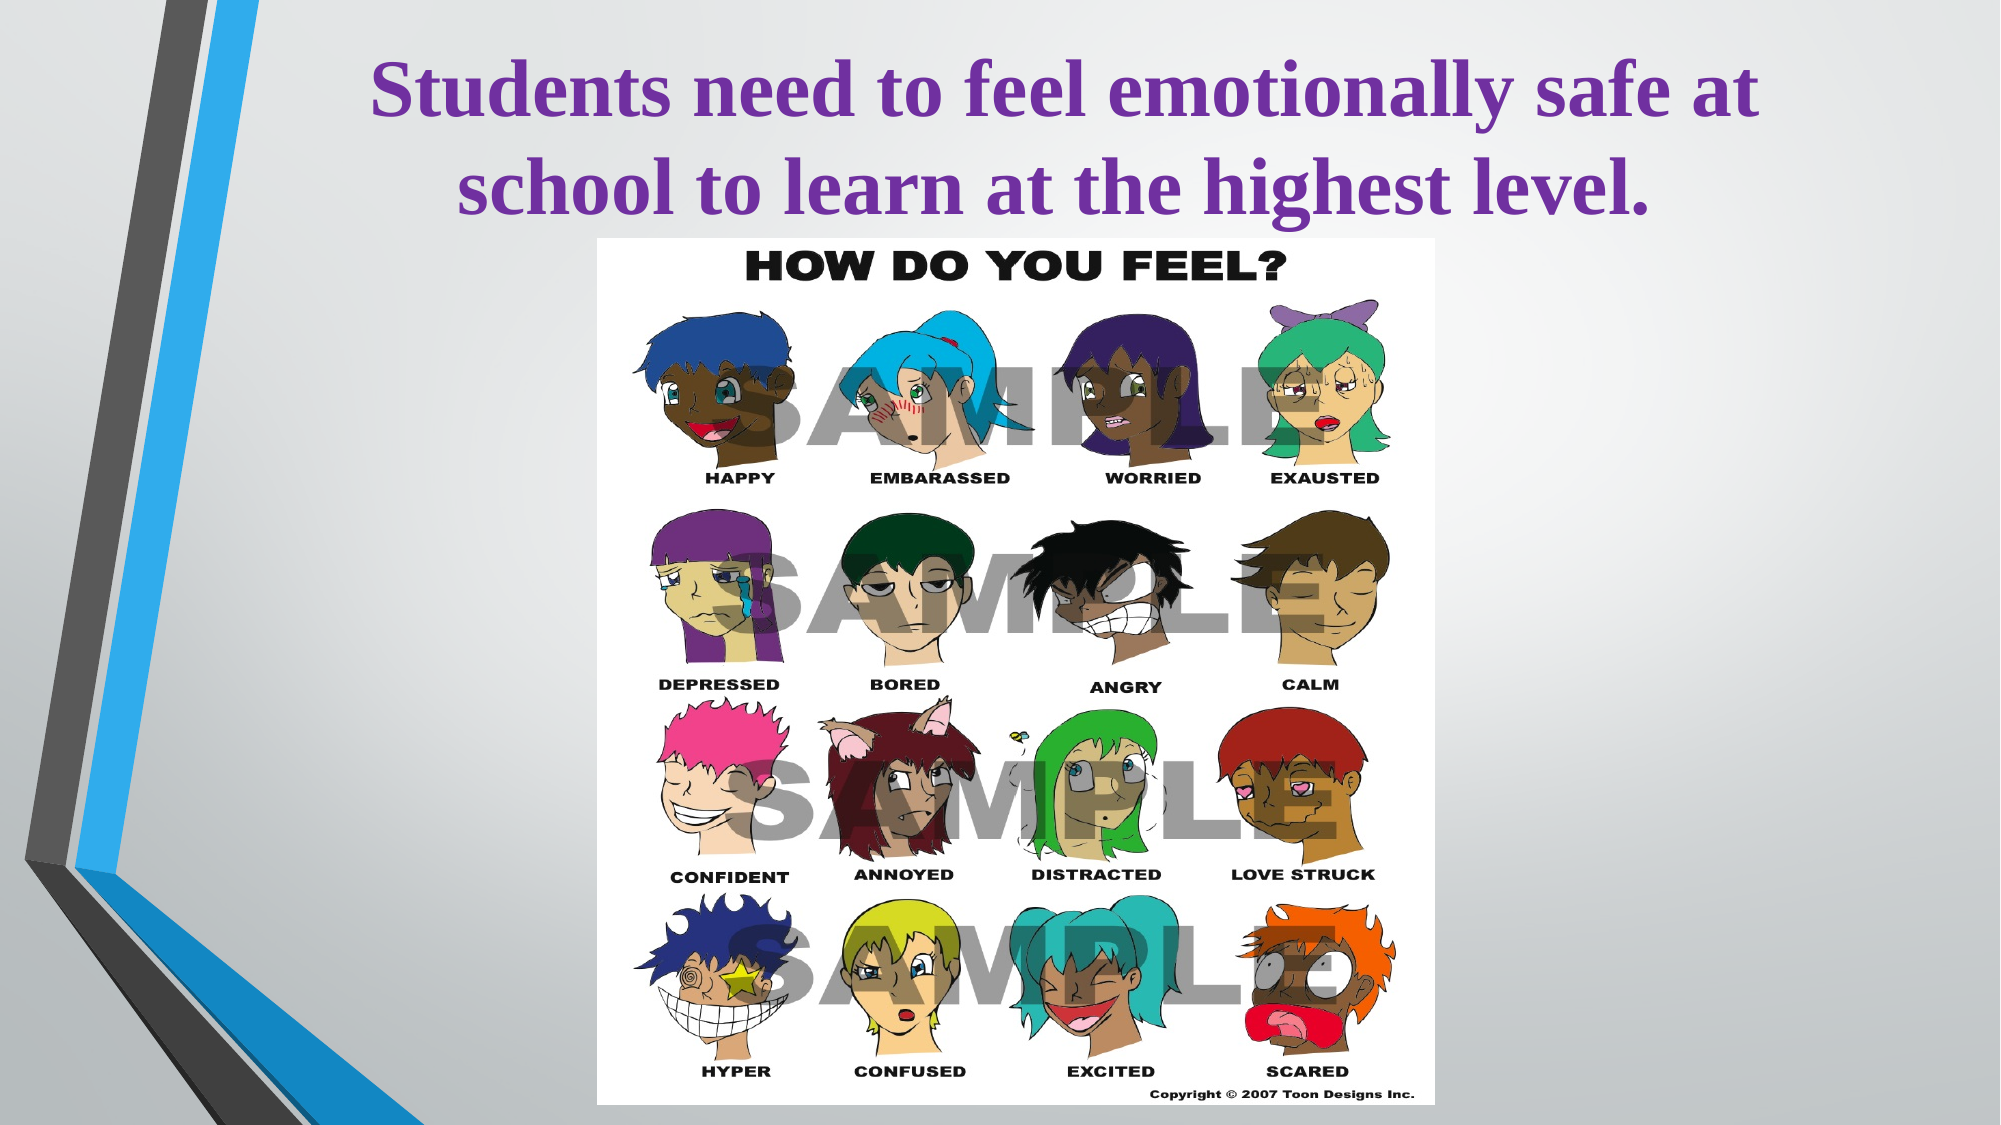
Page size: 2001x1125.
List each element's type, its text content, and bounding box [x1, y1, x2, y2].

title Students need to feel emotionally safe at school to learn at the highest level. [243, 26, 1887, 239]
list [597, 238, 1435, 1105]
